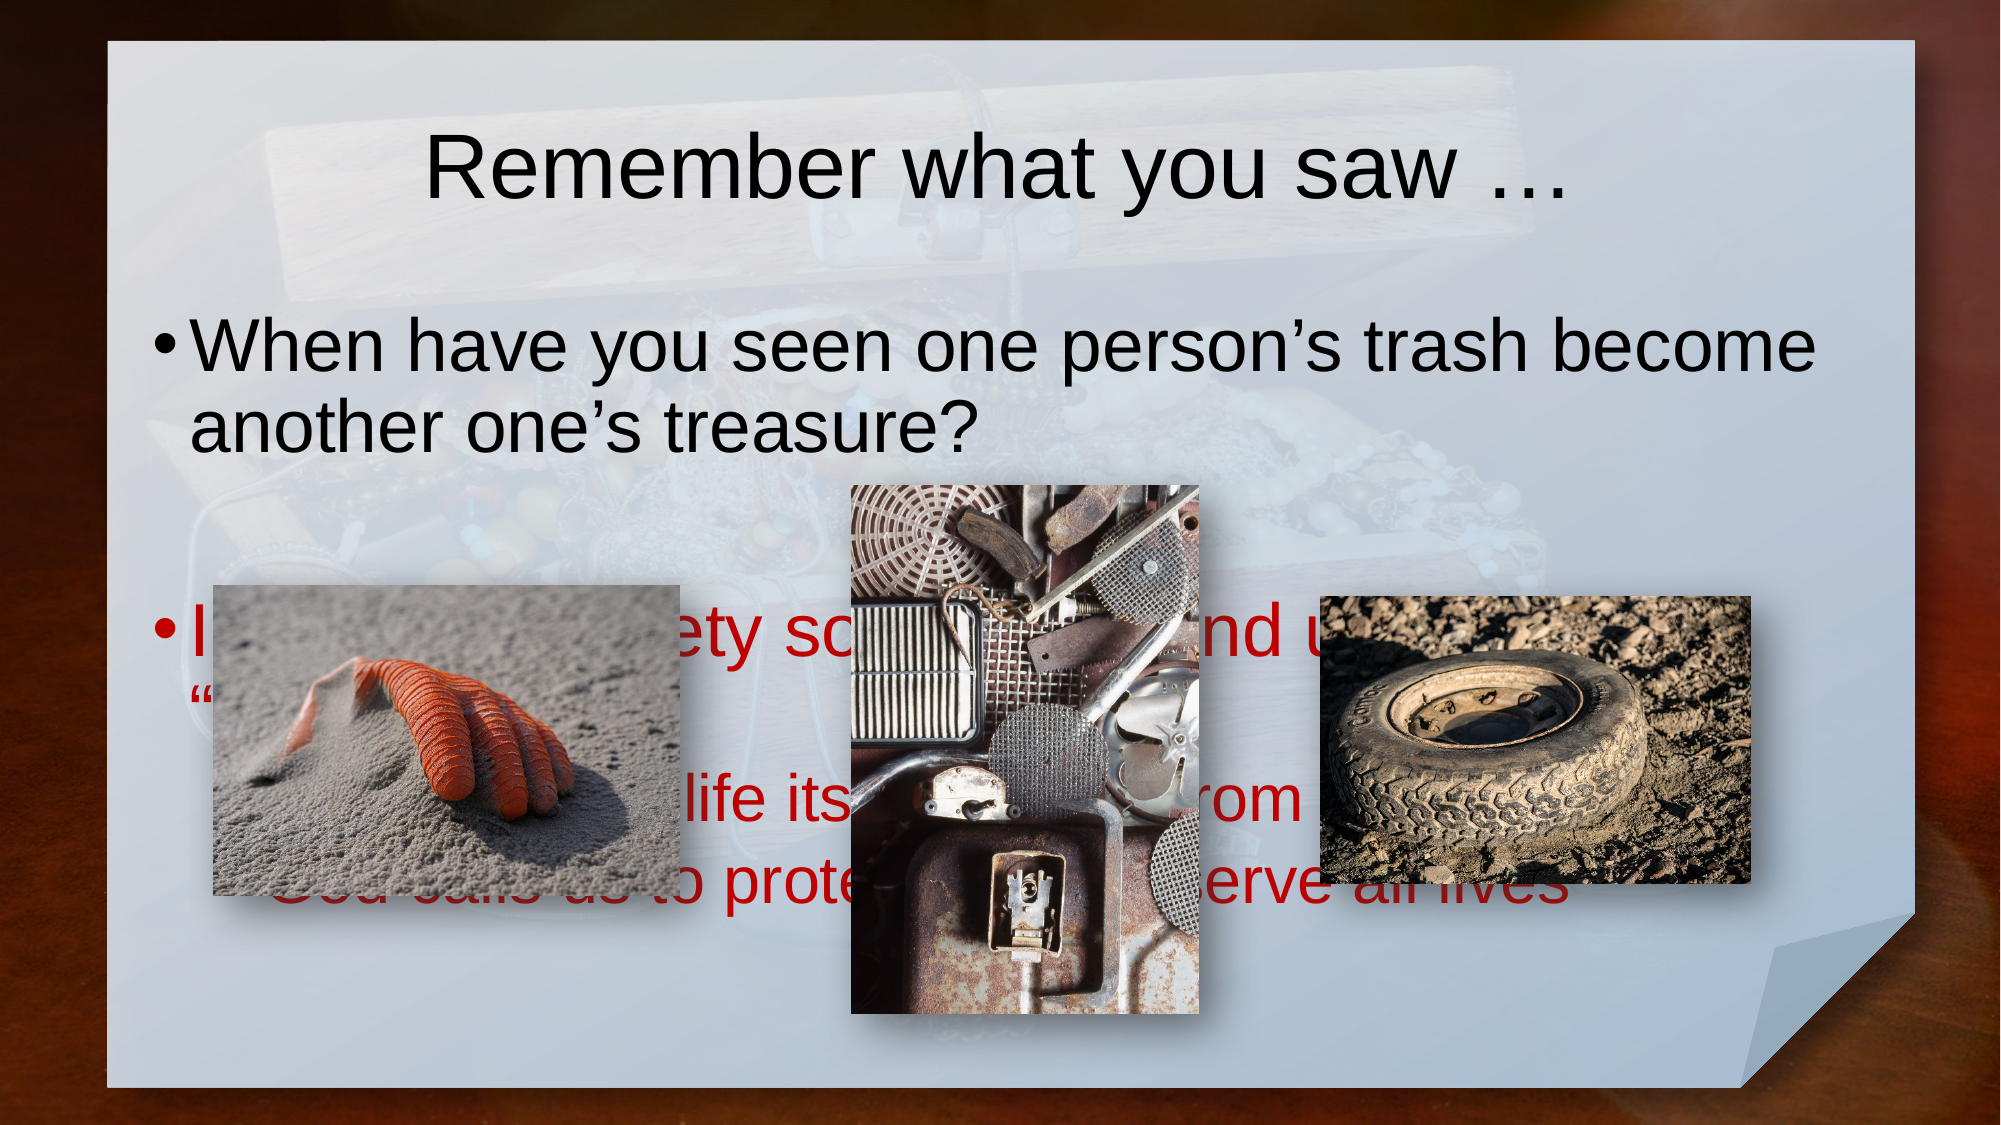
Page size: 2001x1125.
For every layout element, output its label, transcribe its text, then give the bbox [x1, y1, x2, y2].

picture [0, 0, 2001, 1125]
list When have you seen one person’s trash become another one’s treasure? In today’s society some lives end up treated as “throw-away” Reality is that life itself is a gift from God God calls us to protect and preserve all lives [137, 299, 1863, 1014]
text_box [213, 485, 1751, 1014]
title Remember what you saw … [137, 59, 1863, 278]
